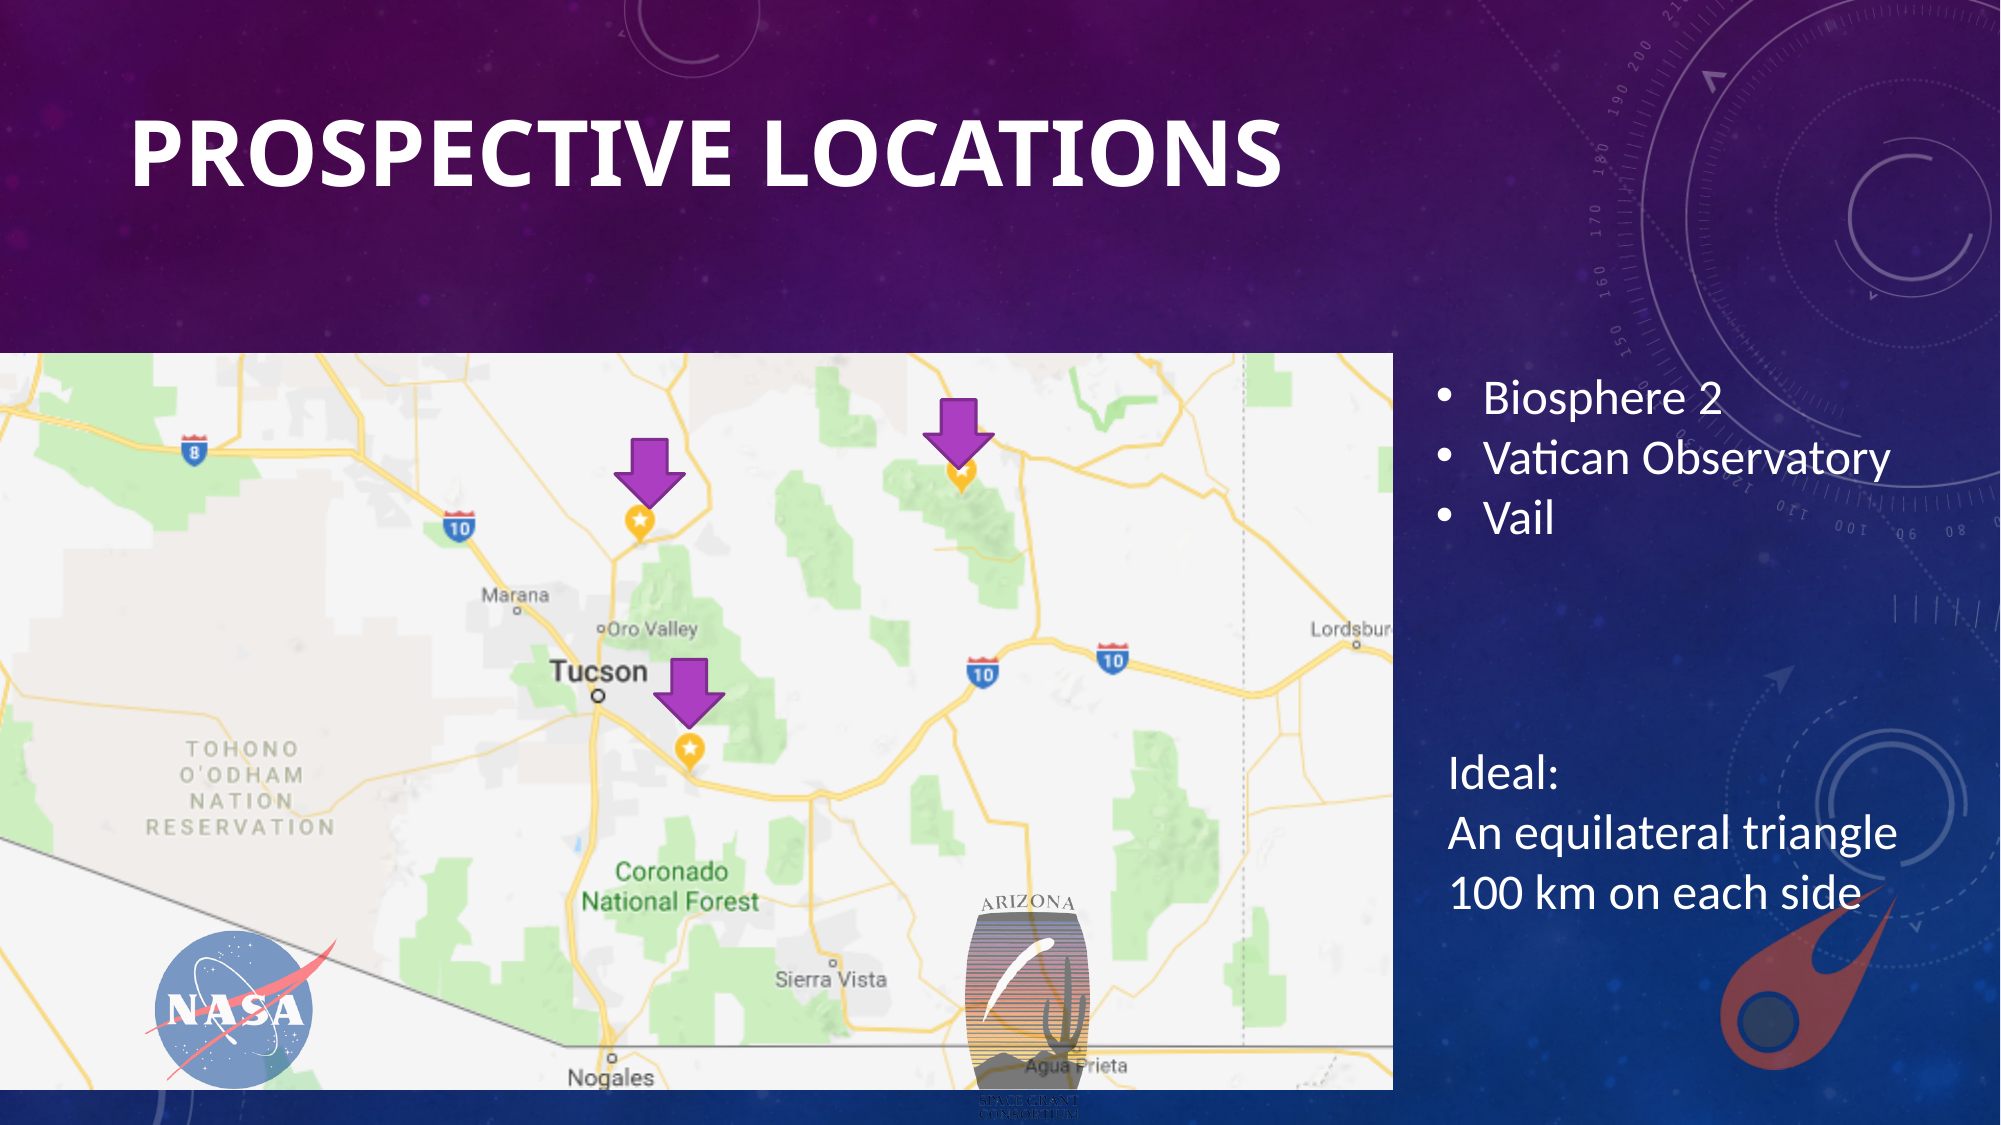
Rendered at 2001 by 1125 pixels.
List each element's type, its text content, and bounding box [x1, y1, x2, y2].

picture [0, 0, 2001, 1125]
title Prospective Locations [112, 29, 1775, 269]
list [0, 353, 1393, 1090]
text_box Ideal: An equilateral triangle 100 km on each side [1432, 732, 1980, 927]
text_box Biosphere 2 Vatican Observatory Vail [1421, 356, 1985, 552]
